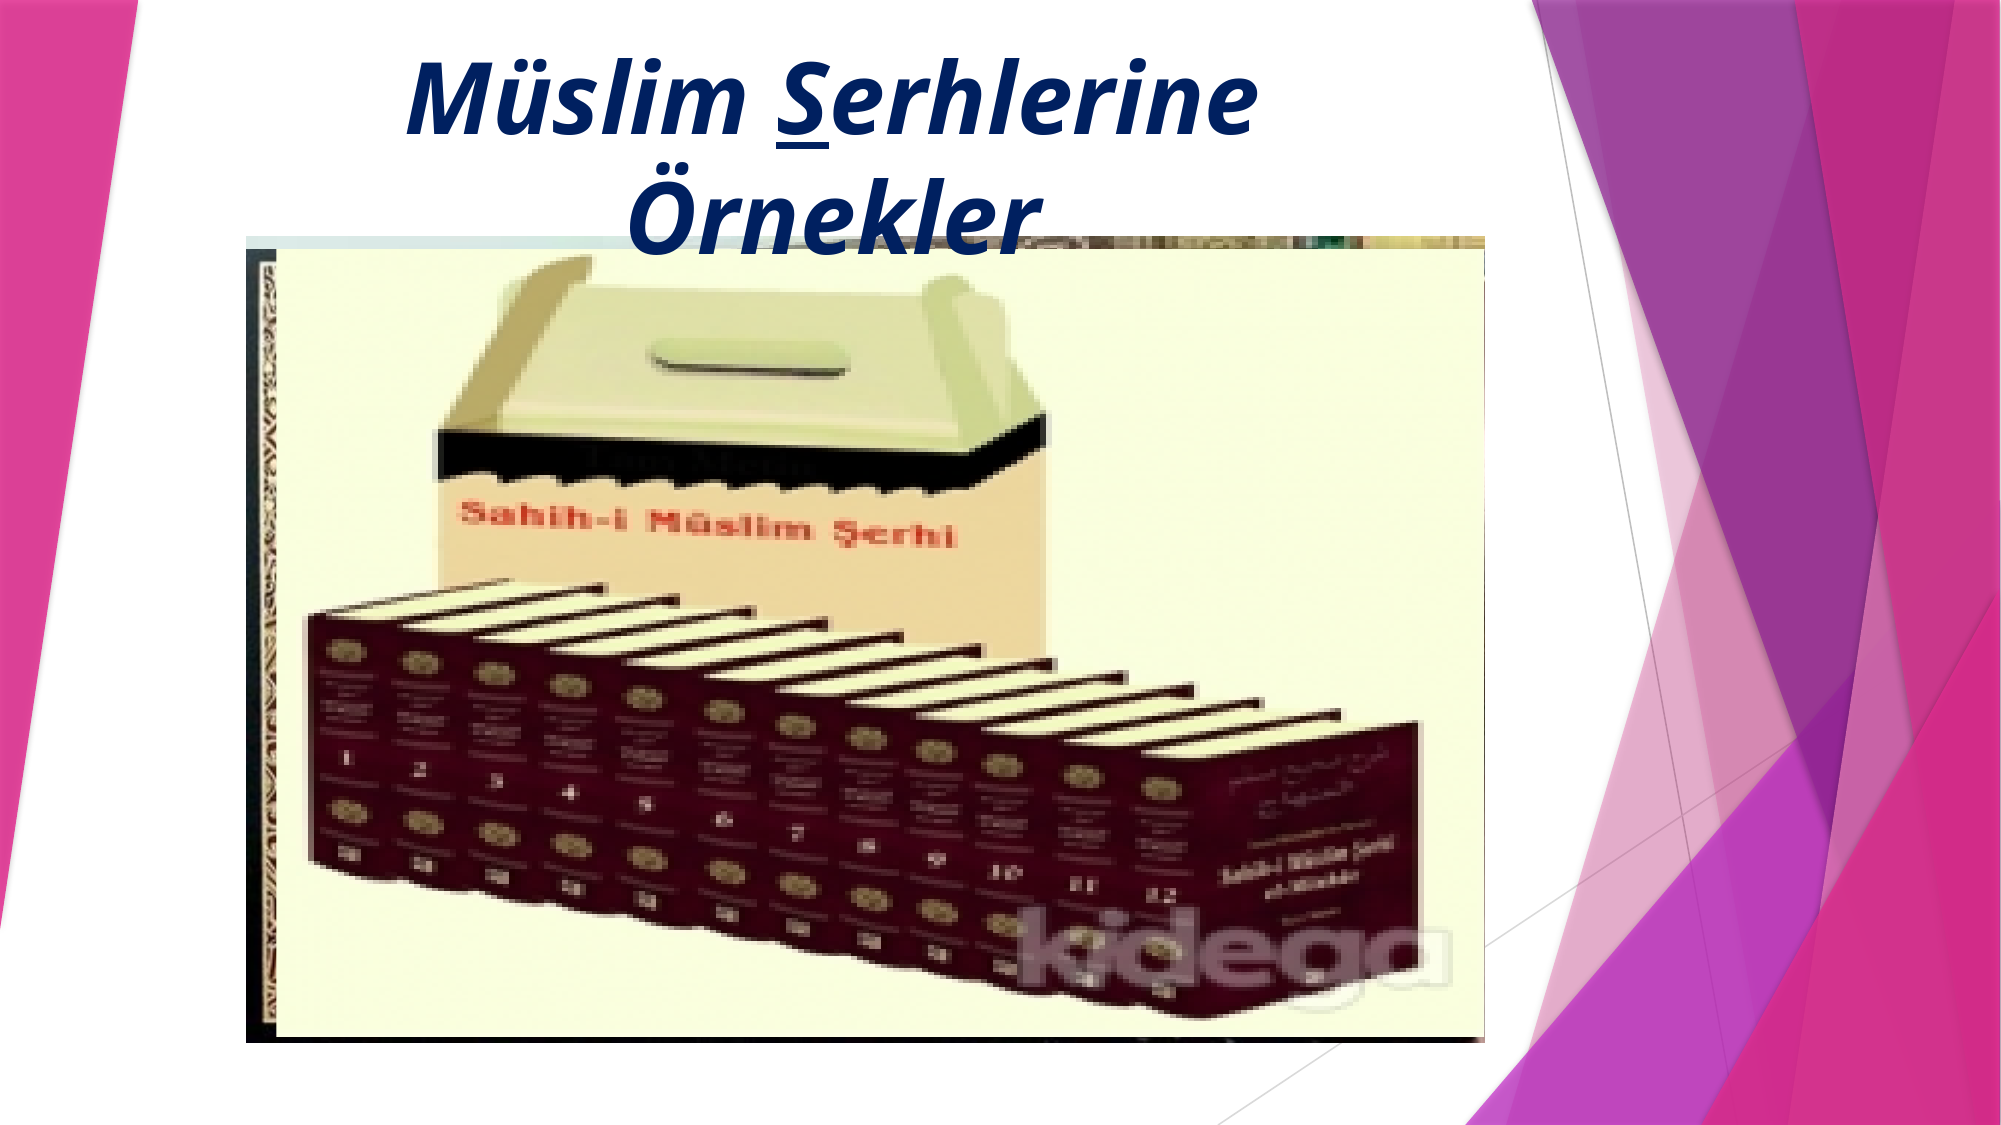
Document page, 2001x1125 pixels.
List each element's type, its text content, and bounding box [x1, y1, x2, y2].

picture [246, 235, 1485, 1044]
text_box Müslim Serhlerine Örnekler [292, 27, 1374, 235]
